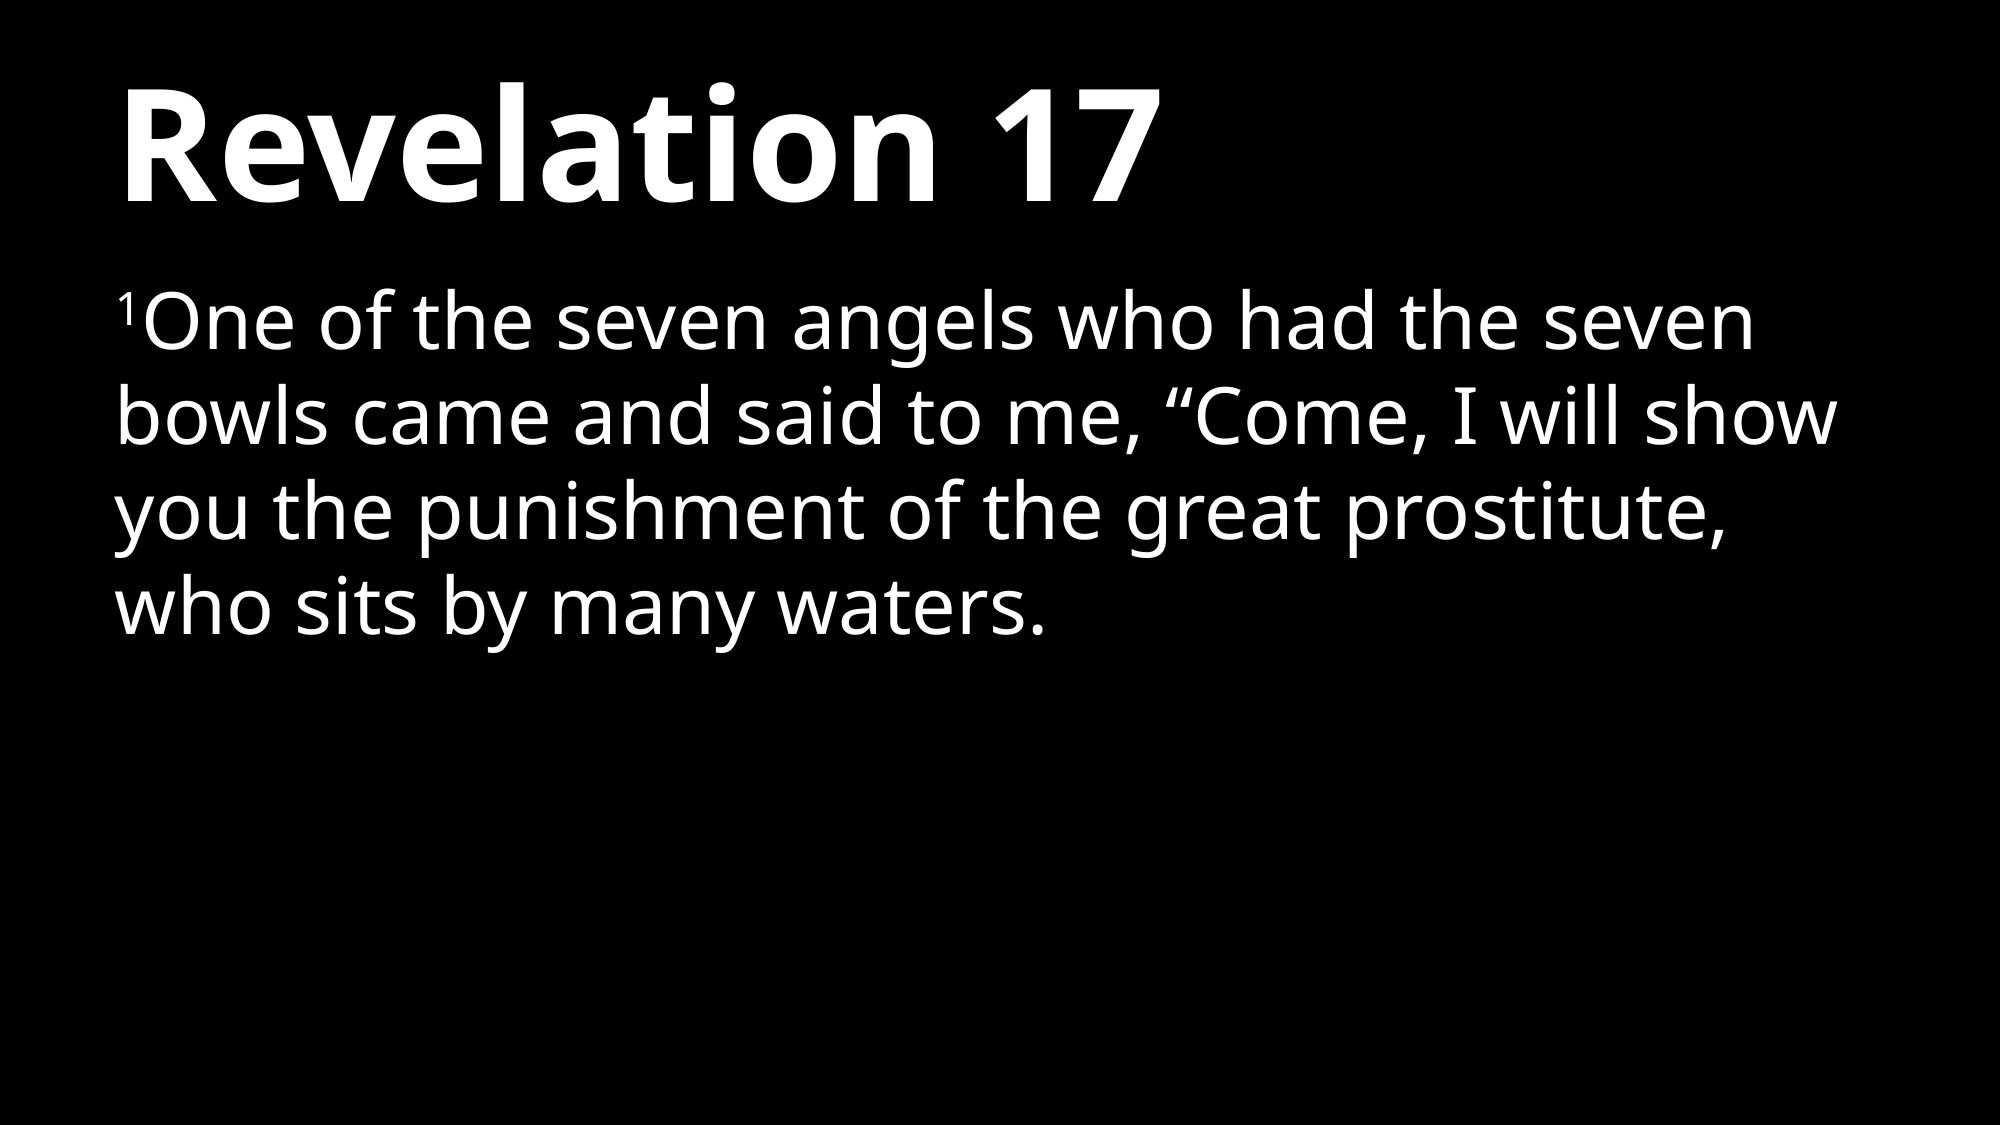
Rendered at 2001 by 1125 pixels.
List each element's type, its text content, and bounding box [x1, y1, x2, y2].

title Revelation 17 [99, 45, 1900, 233]
list 1One of the seven angels who had the seven bowls came and said to me, “Come, I will show you the punishment of the great prostitute, who sits by many waters. [99, 262, 1900, 1005]
